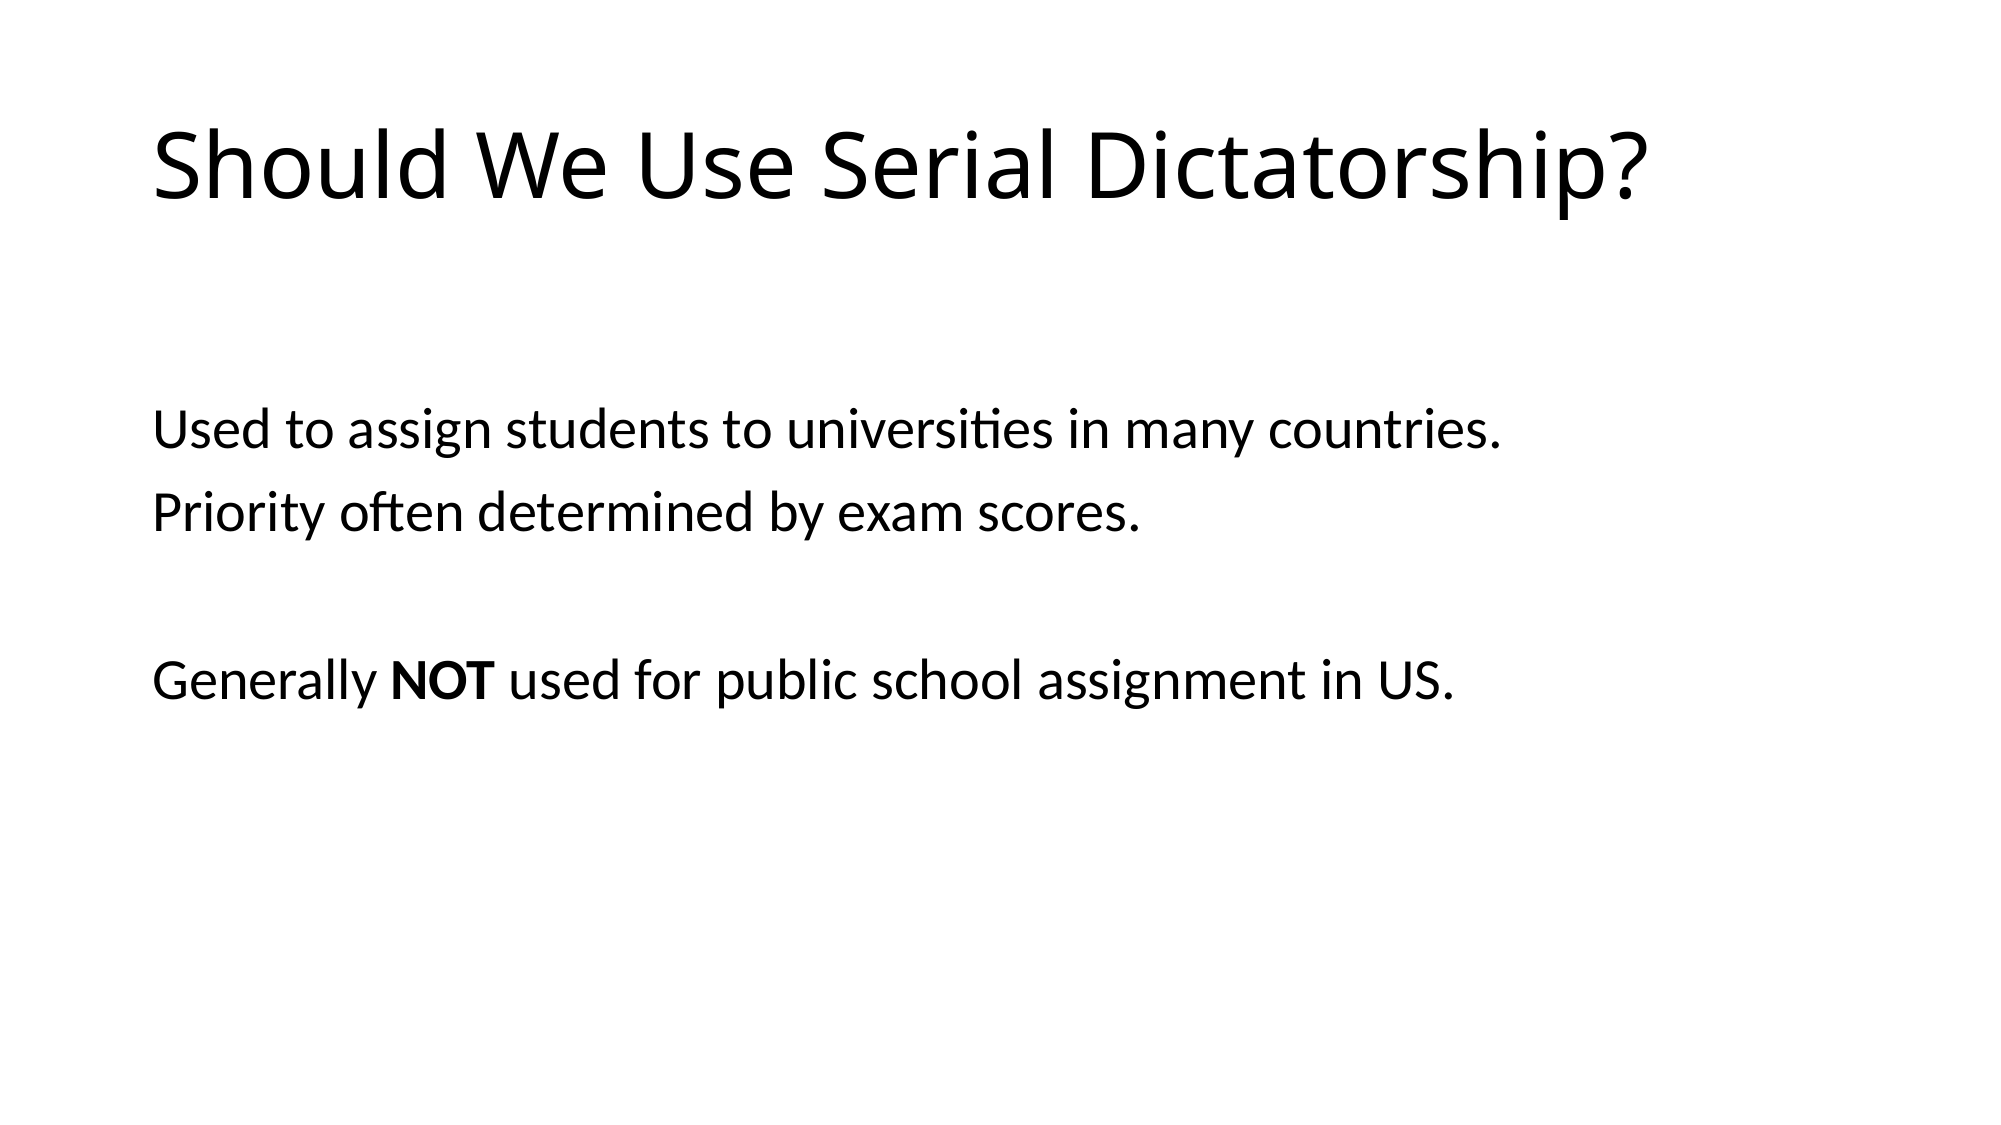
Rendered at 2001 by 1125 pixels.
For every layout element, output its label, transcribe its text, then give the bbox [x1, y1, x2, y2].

title Should We Use Serial Dictatorship? [137, 59, 1863, 278]
list Used to assign students to universities in many countries. Priority often determined by exam scores. Generally NOT used for public school assignment in US. [137, 299, 1863, 1014]
